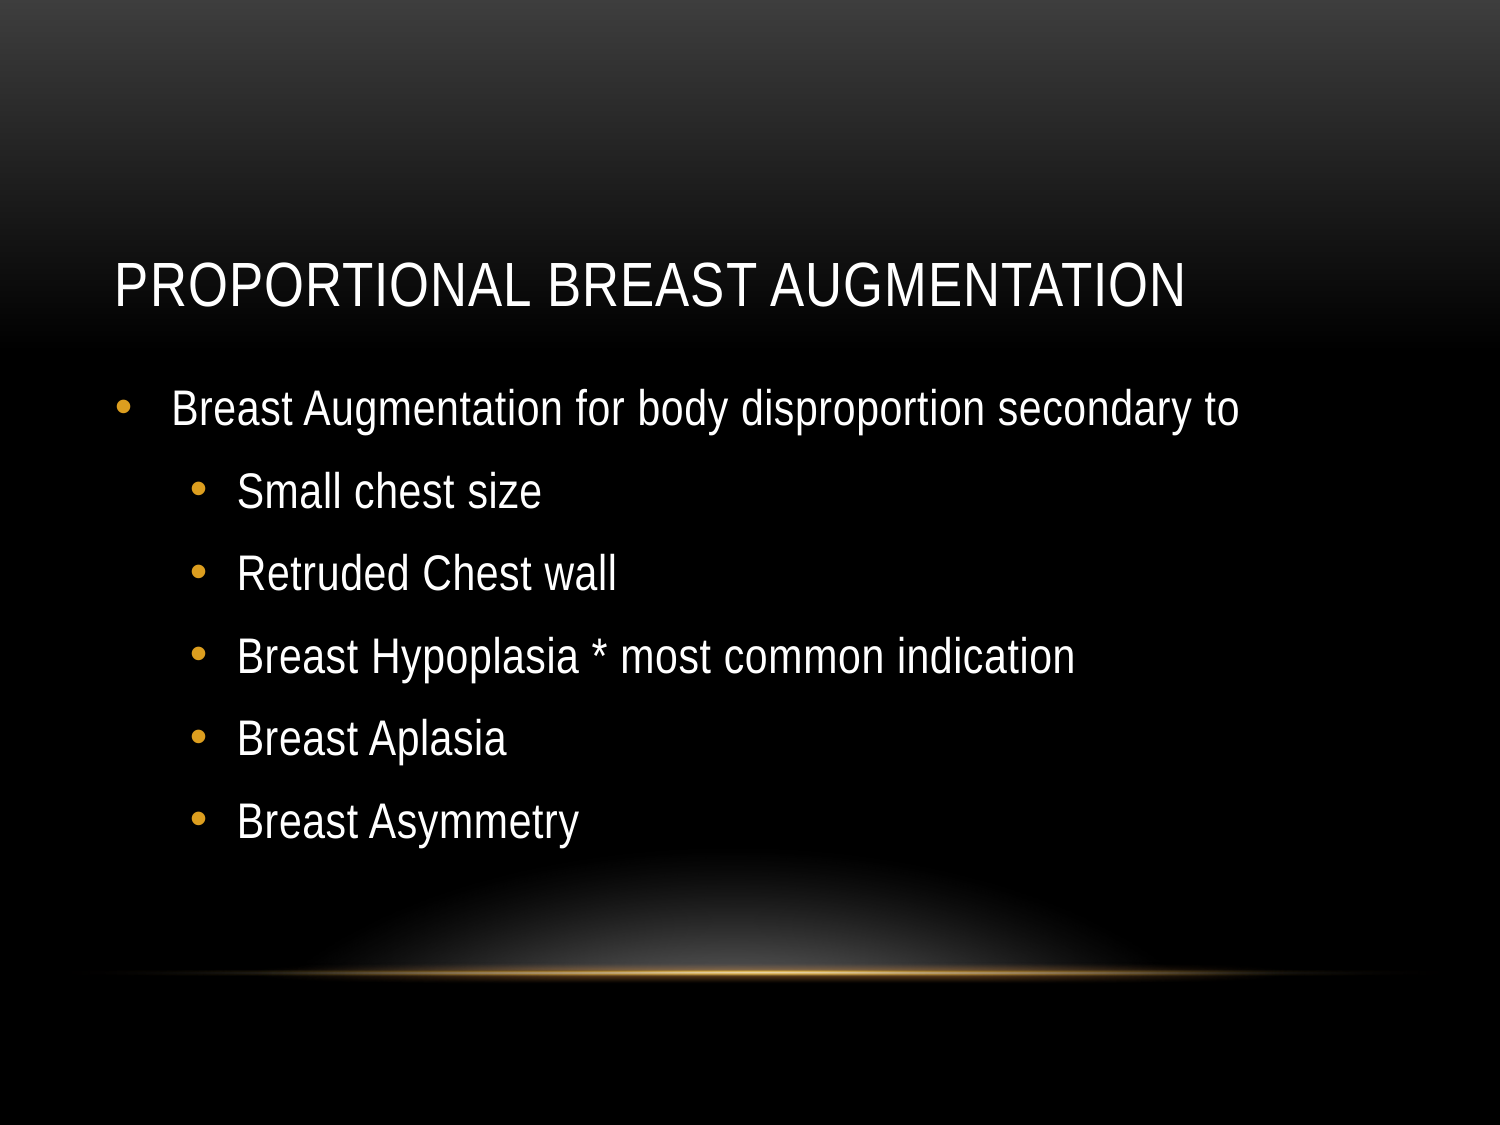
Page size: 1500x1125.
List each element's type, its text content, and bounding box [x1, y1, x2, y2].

list Breast Augmentation for body disproportion secondary to Small chest size Retruded Chest wall Breast Hypoplasia * most common indication Breast Aplasia Breast Asymmetry [99, 368, 1400, 1044]
picture [0, 0, 1500, 1125]
title Proportional Breast Augmentation [99, 138, 1400, 327]
